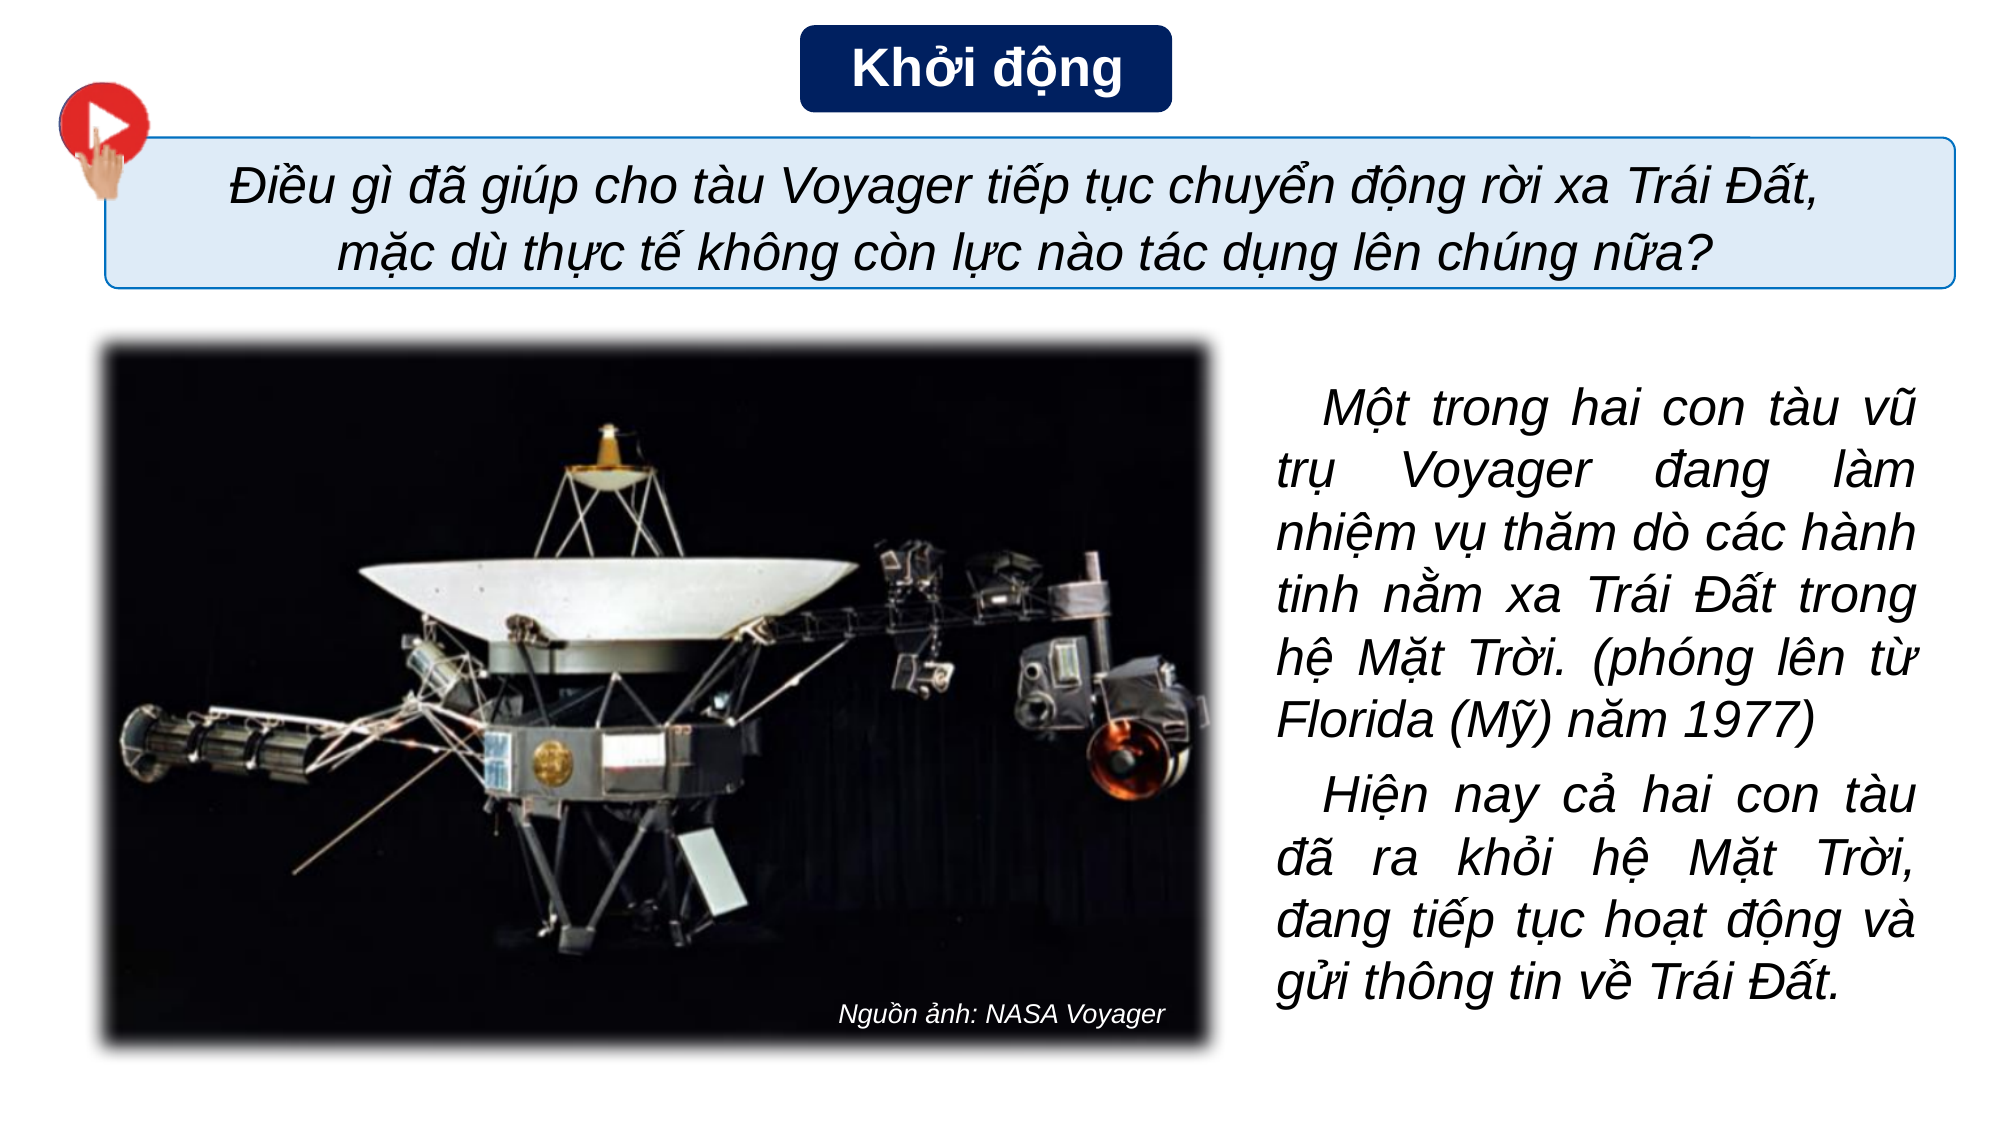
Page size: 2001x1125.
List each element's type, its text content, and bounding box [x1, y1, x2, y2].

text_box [79, 325, 1230, 1065]
text_box [104, 136, 1956, 290]
text_box Điều gì đã giúp cho tàu Voyager tiếp tục chuyển động rời xa Trái Đất, mặc dù thực tế không còn lực nào tác dụng lên chúng nữa? [180, 139, 1872, 288]
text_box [799, 25, 1173, 113]
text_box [58, 80, 153, 201]
text_box Một trong hai con tàu vũ trụ Voyager đang làm nhiệm vụ thăm dò các hành tinh nằm xa Trái Đất trong hệ Mặt Trời. (phóng lên từ Florida (Mỹ) năm 1977) Hiện nay cả hai con tàu đã ra khỏi hệ Mặt Trời, đang tiếp tục hoạt động và gửi thông tin về Trái Đất. [1261, 365, 1933, 1018]
